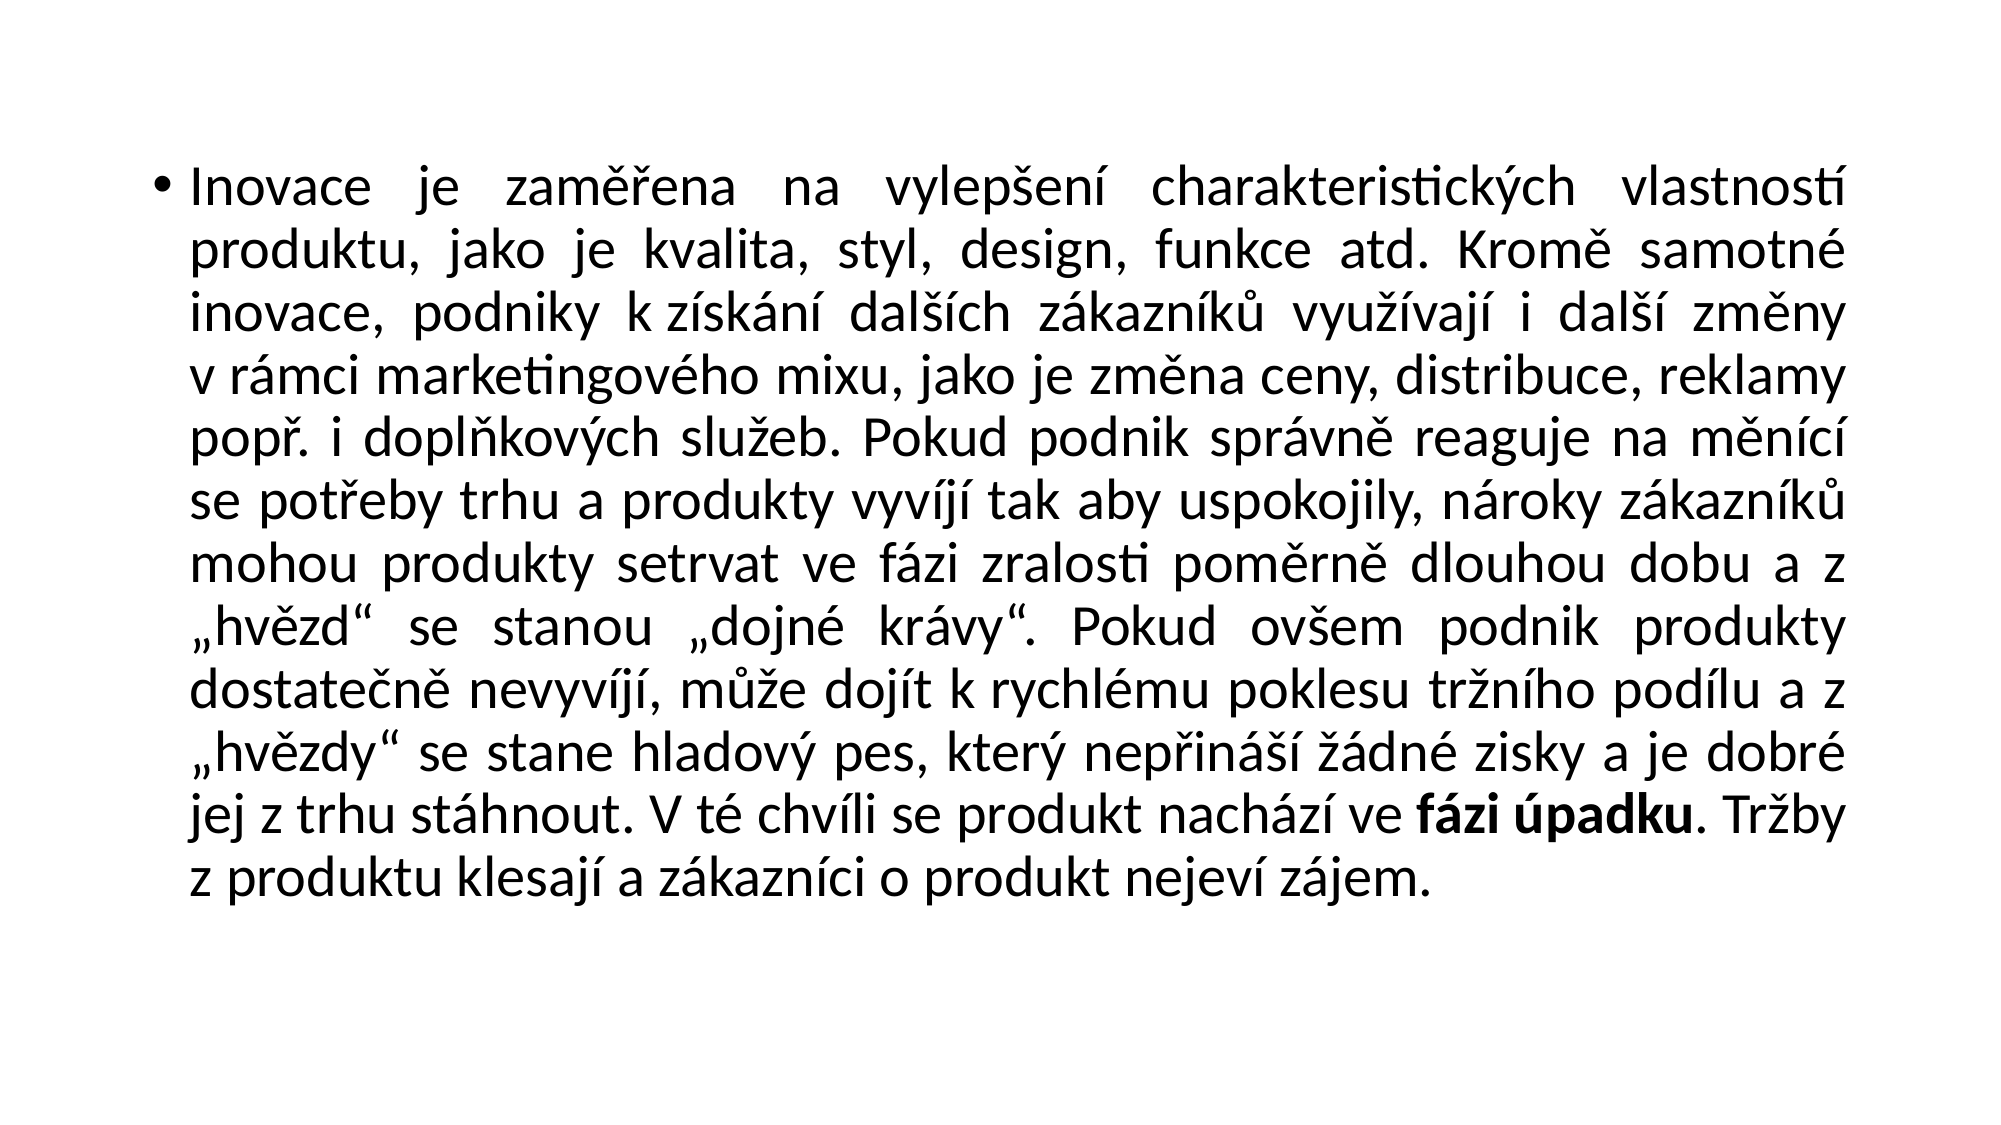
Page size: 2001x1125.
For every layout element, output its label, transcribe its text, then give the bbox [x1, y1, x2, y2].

list Inovace je zaměřena na vylepšení charakteristických vlastností produktu, jako je kvalita, styl, design, funkce atd. Kromě samotné inovace, podniky k získání dalších zákazníků využívají i další změny v rámci marketingového mixu, jako je změna ceny, distribuce, reklamy popř. i doplňkových služeb. Pokud podnik správně reaguje na měnící se potřeby trhu a produkty vyvíjí tak aby uspokojily, nároky zákazníků mohou produkty setrvat ve fázi zralosti poměrně dlouhou dobu a z „hvězd“ se stanou „dojné krávy“. Pokud ovšem podnik produkty dostatečně nevyvíjí, může dojít k rychlému poklesu tržního podílu a z „hvězdy“ se stane hladový pes, který nepřináší žádné zisky a je dobré jej z trhu stáhnout. V té chvíli se produkt nachází ve fázi úpadku. Tržby z produktu klesají a zákazníci o produkt nejeví zájem. [137, 147, 1863, 1014]
